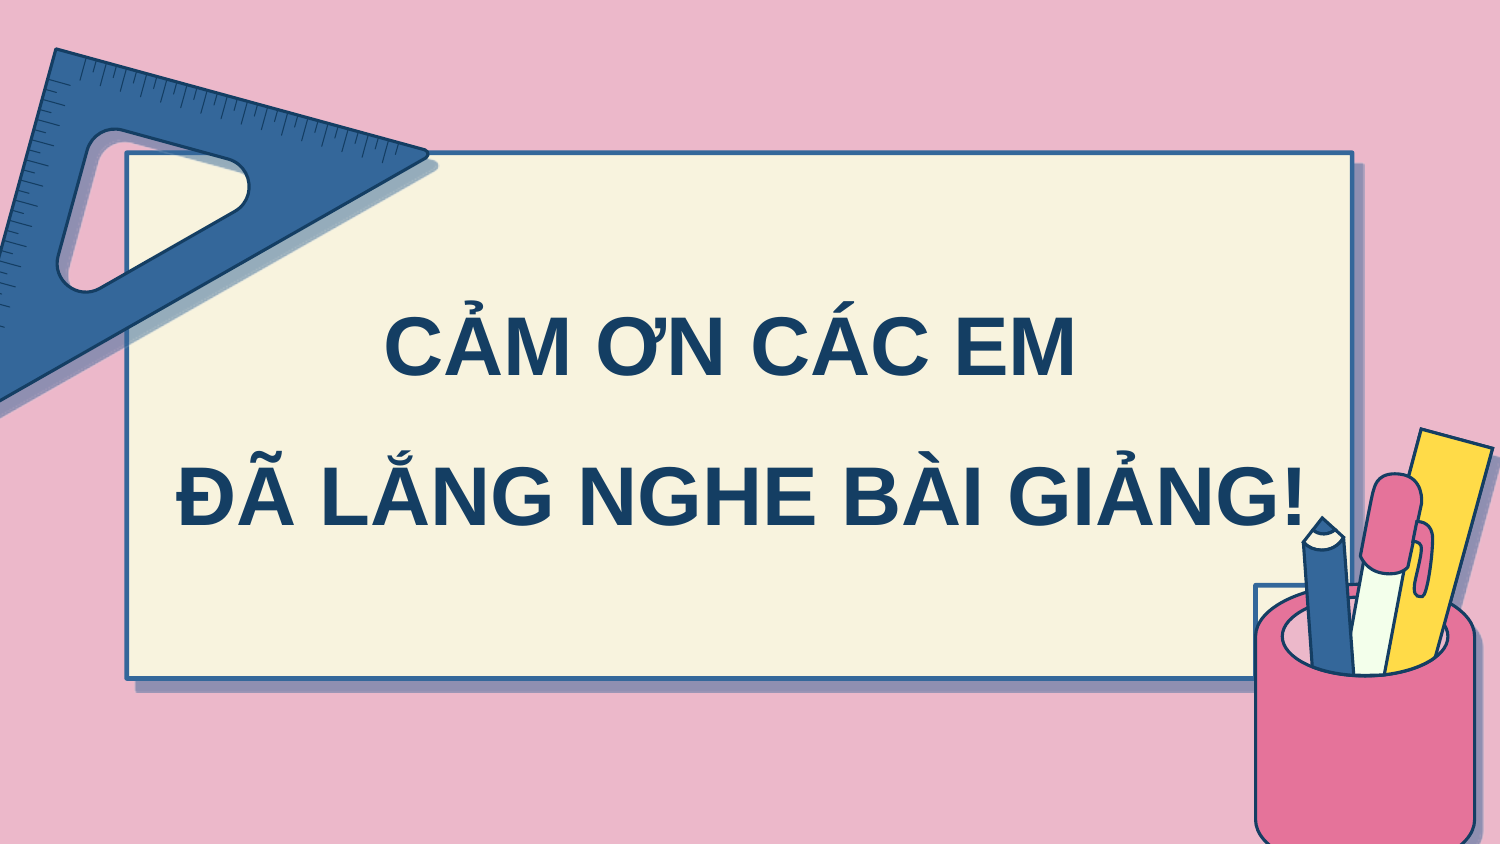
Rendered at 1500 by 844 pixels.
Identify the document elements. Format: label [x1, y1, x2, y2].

text_box [1255, 428, 1493, 844]
text_box [126, 152, 1353, 679]
text_box [0, 91, 386, 481]
